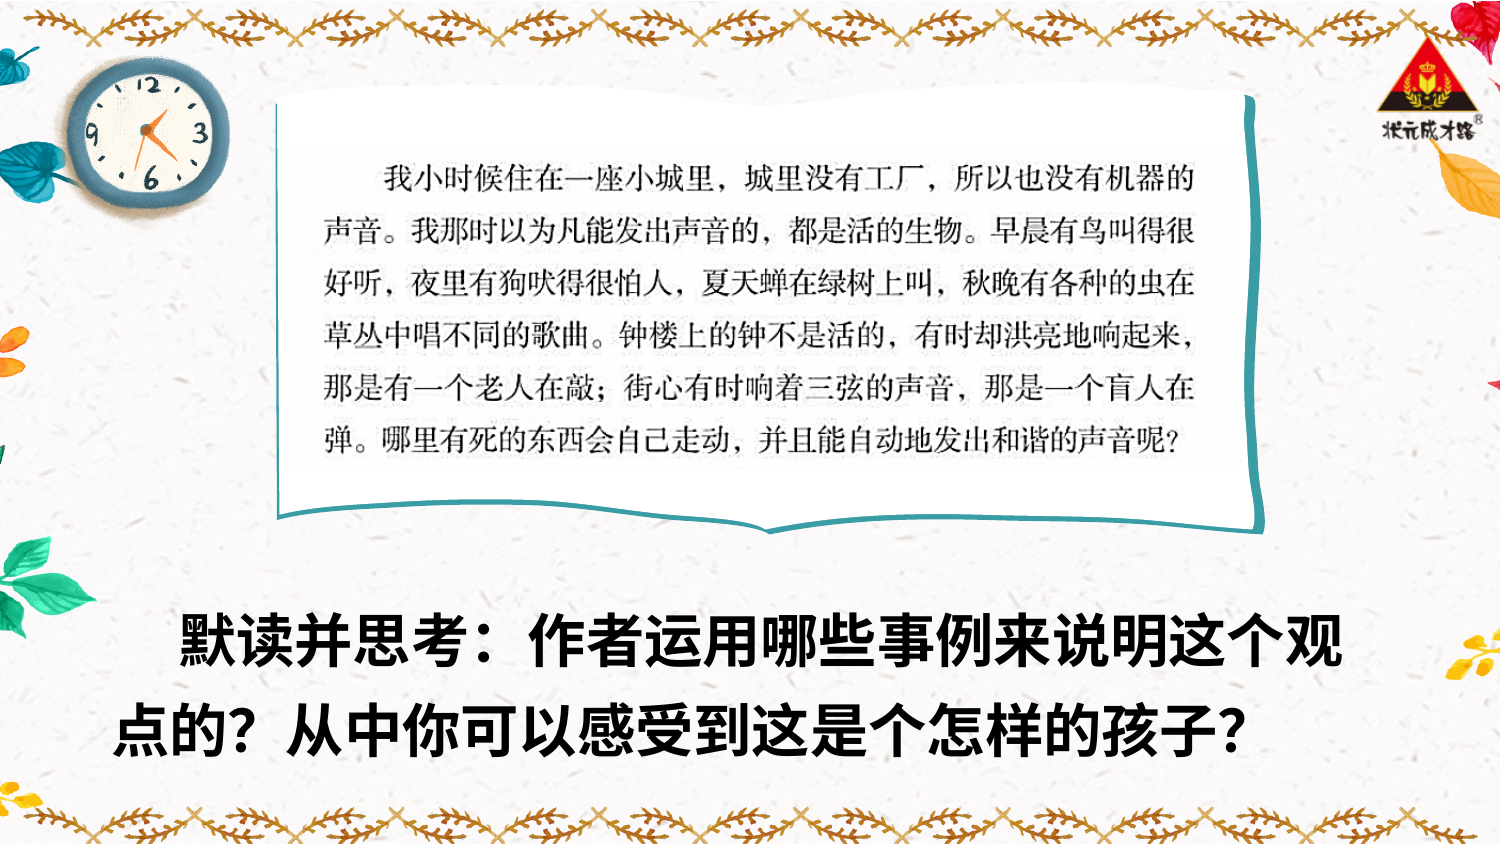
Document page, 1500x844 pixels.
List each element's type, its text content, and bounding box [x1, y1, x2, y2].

text_box 默读并思考：作者运用哪些事例来说明这个观点的？从中你可以感受到这是个怎样的孩子？ [96, 575, 1404, 772]
picture [0, 1, 1500, 844]
